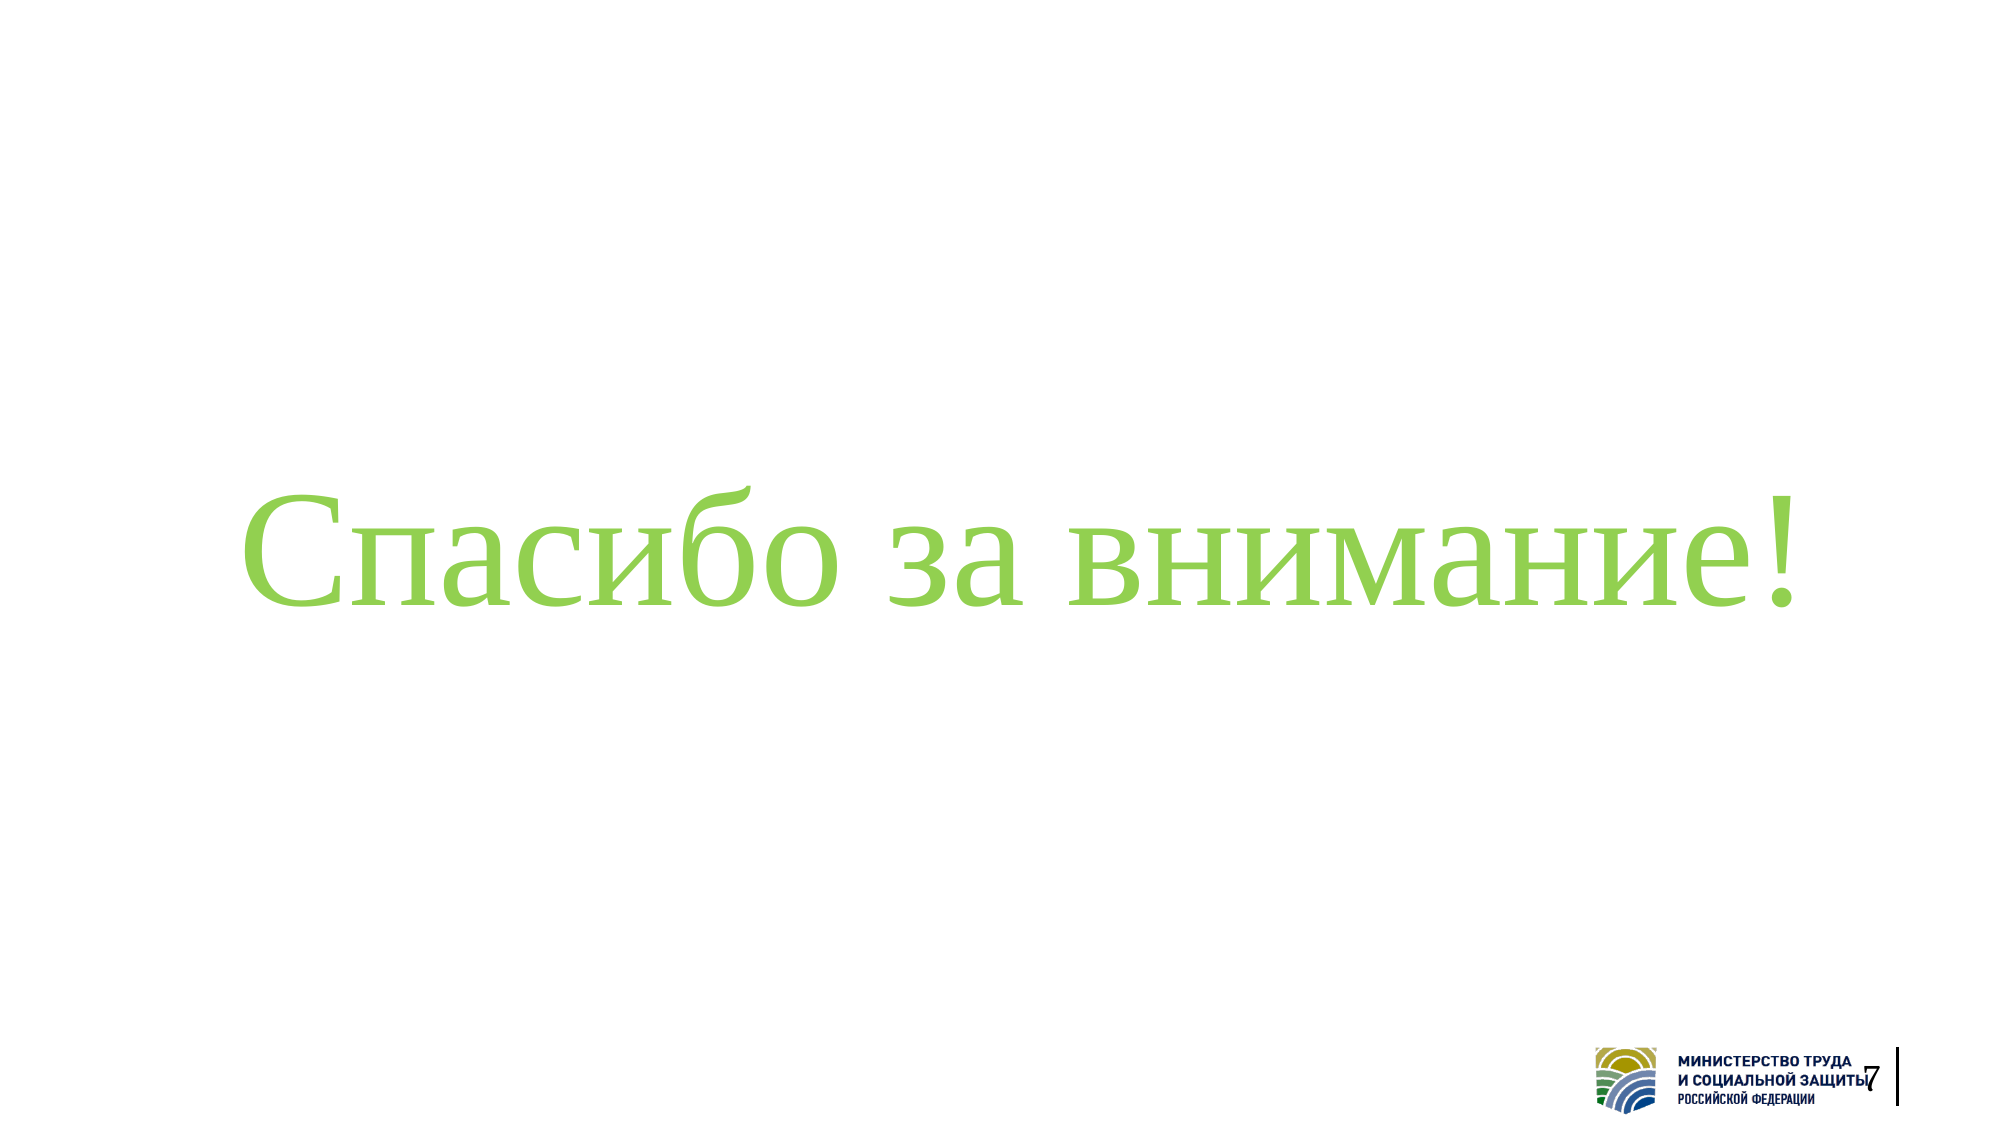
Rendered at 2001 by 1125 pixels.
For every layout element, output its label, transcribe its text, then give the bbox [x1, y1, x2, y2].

text_box 7 [1876, 1046, 2000, 1107]
title Спасибо за внимание! [223, 447, 1949, 665]
picture [1587, 1042, 1876, 1118]
